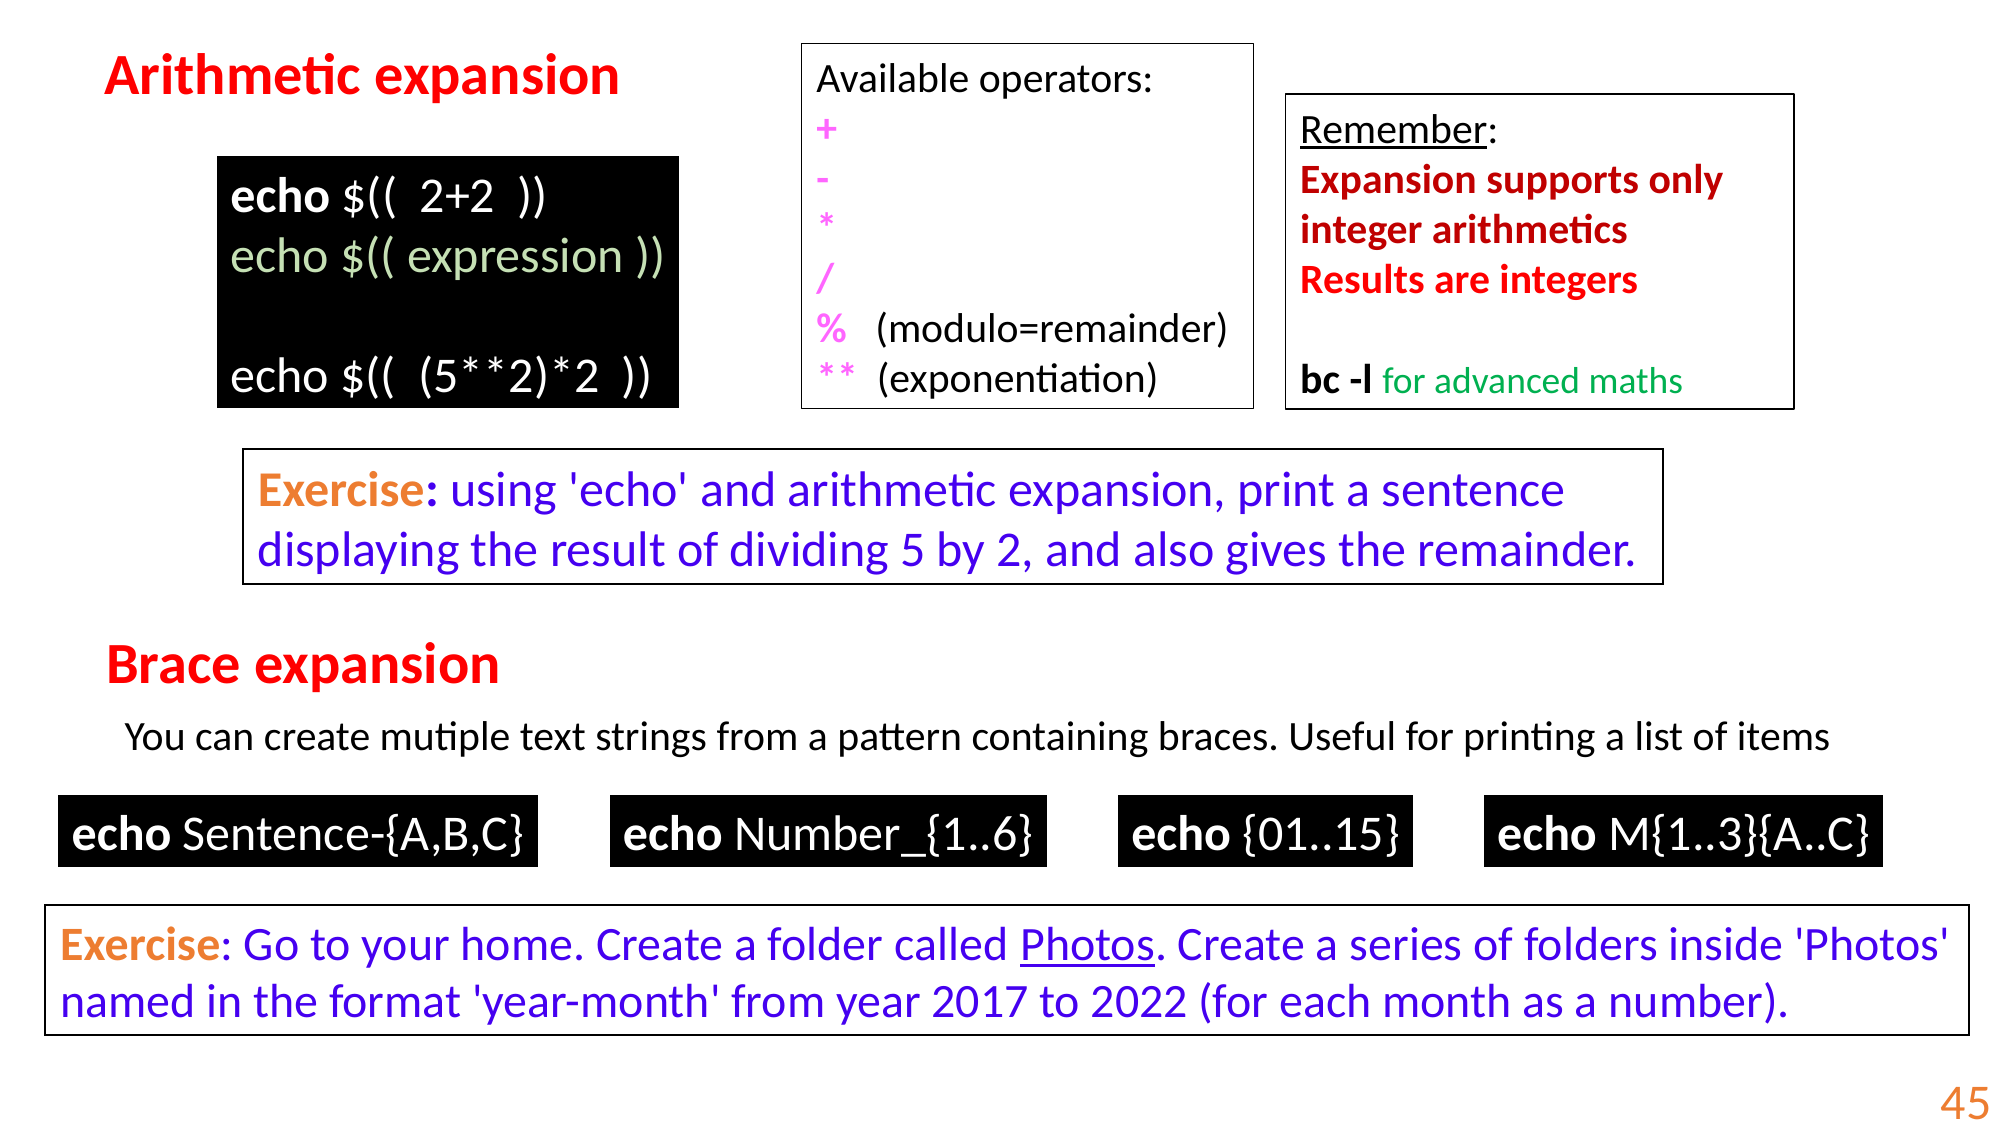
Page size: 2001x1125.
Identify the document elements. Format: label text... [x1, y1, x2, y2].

text_box Available operators: + - * / % (modulo=remainder) ** (exponentiation) [801, 43, 1254, 409]
text_box You can create mutiple text strings from a pattern containing braces. Useful for printing a list of items [109, 701, 1899, 766]
text_box Exercise: Go to your home. Create a folder called Photos. Create a series of folders inside 'Photos' named in the format 'year-month' from year 2017 to 2022 (for each month as a number). [44, 904, 1970, 1036]
text_box Arithmetic expansion [89, 29, 636, 114]
text_box echo {01..15} [1115, 792, 1416, 870]
text_box echo Sentence-{A,B,C} [55, 792, 541, 870]
slide_number 45 [1556, 1069, 2000, 1125]
text_box echo M{1..3}{A..C} [1481, 792, 1886, 870]
text_box echo Number_{1..6} [607, 792, 1050, 870]
text_box echo $(( 2+2 )) echo $(( expression )) echo $(( (5**2)*2 )) [214, 153, 682, 411]
text_box Remember: Expansion supports only integer arithmetics Results are integers bc -l for advanced maths [1285, 94, 1794, 409]
text_box Brace expansion [91, 617, 516, 703]
text_box Exercise: using 'echo' and arithmetic expansion, print a sentence displaying the result of dividing 5 by 2, and also gives the remainder. [242, 448, 1664, 585]
